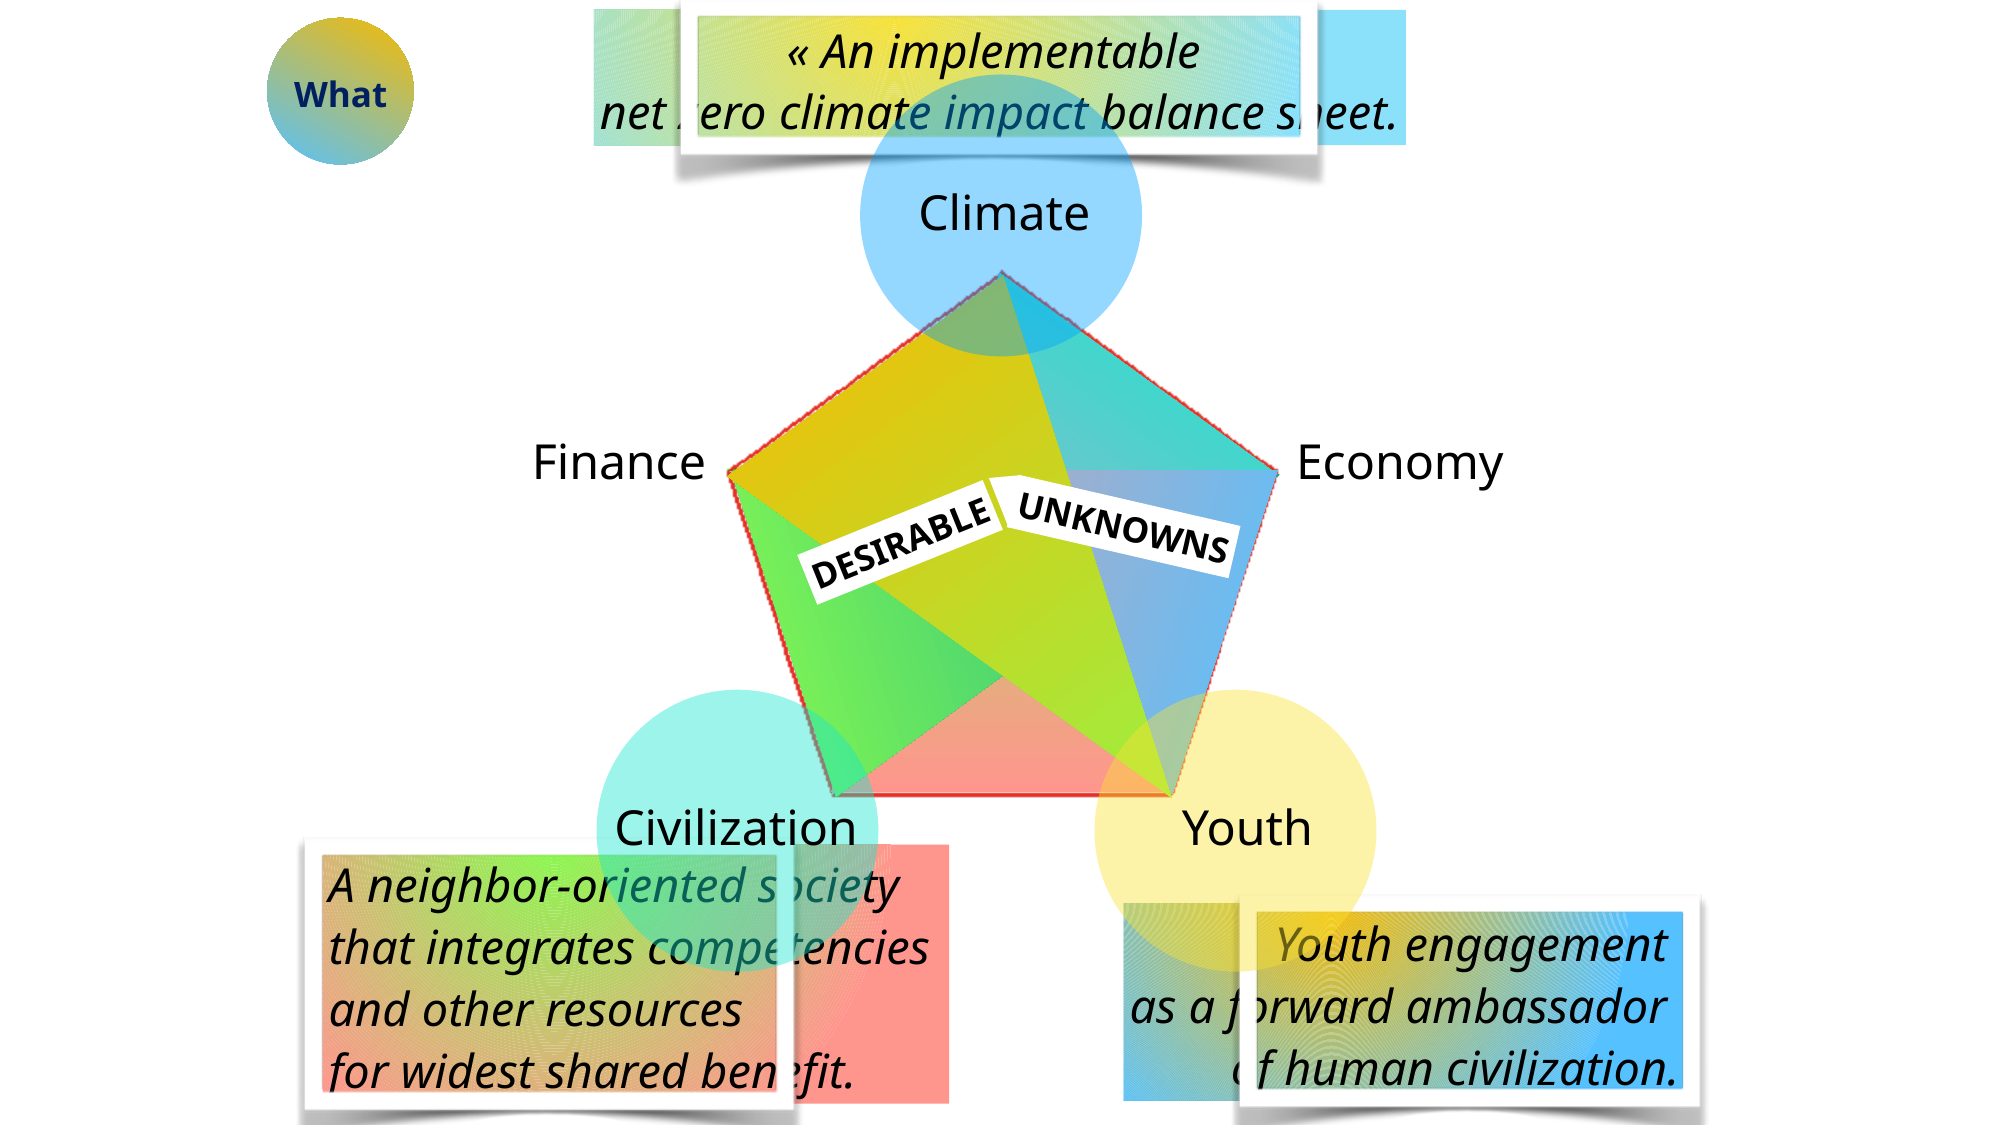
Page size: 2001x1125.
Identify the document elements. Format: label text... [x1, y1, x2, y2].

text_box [596, 689, 879, 972]
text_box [295, 837, 952, 1125]
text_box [590, 0, 1410, 189]
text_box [879, 727, 1094, 898]
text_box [866, 456, 1185, 727]
text_box [267, 17, 414, 165]
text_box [1125, 893, 1710, 1125]
text_box Finance [526, 425, 676, 495]
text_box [1094, 689, 1377, 972]
text_box Economy [1332, 425, 1510, 495]
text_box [859, 74, 1143, 357]
text_box What [288, 66, 394, 121]
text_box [676, 246, 1332, 689]
